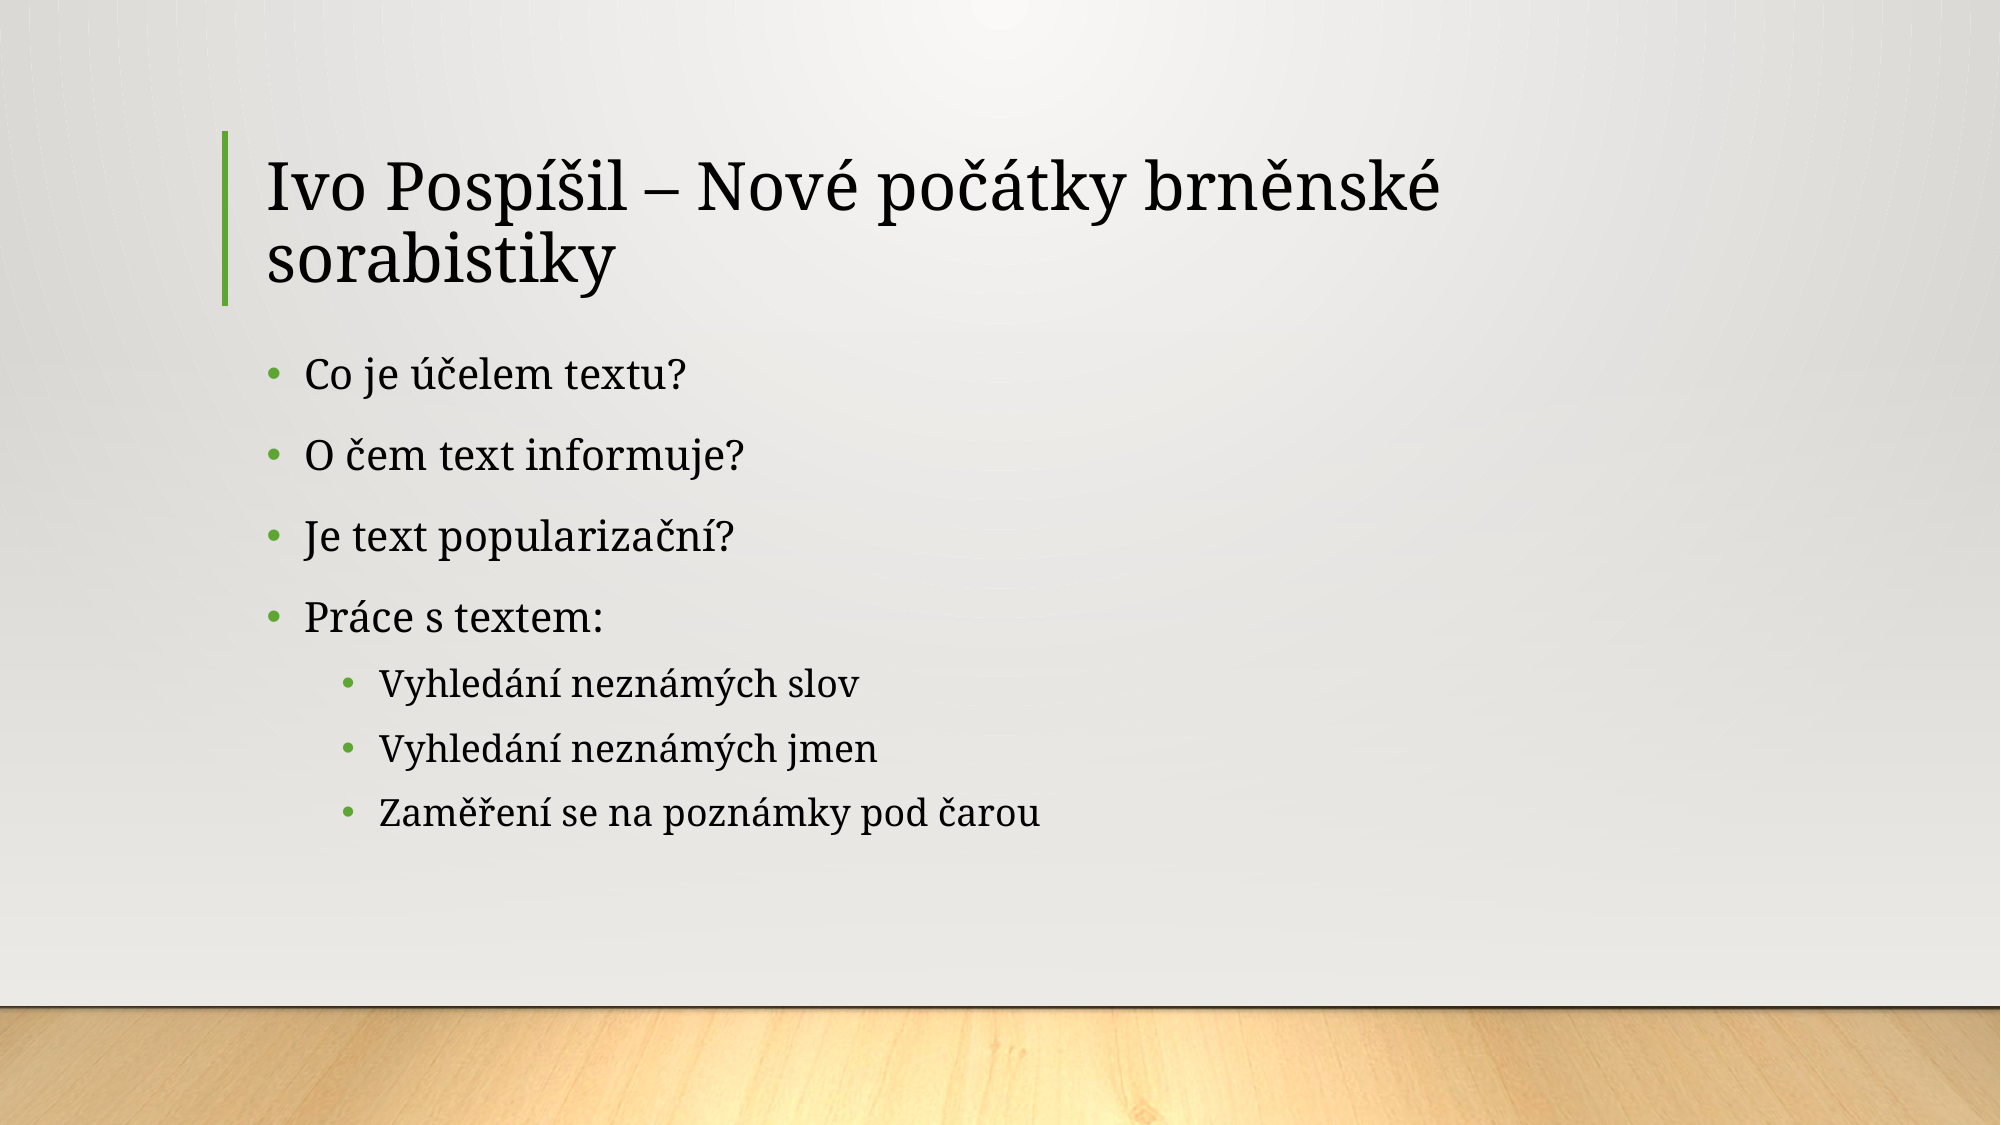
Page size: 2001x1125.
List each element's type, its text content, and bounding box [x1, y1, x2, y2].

title Ivo Pospíšil – Nové počátky brněnské sorabistiky [251, 131, 1814, 305]
picture [0, 1006, 2000, 1125]
list Co je účelem textu? O čem text informuje? Je text popularizační? Práce s textem: Vyhledání neznámých slov Vyhledání neznámých jmen Zaměření se na poznámky pod čarou [251, 330, 1814, 993]
